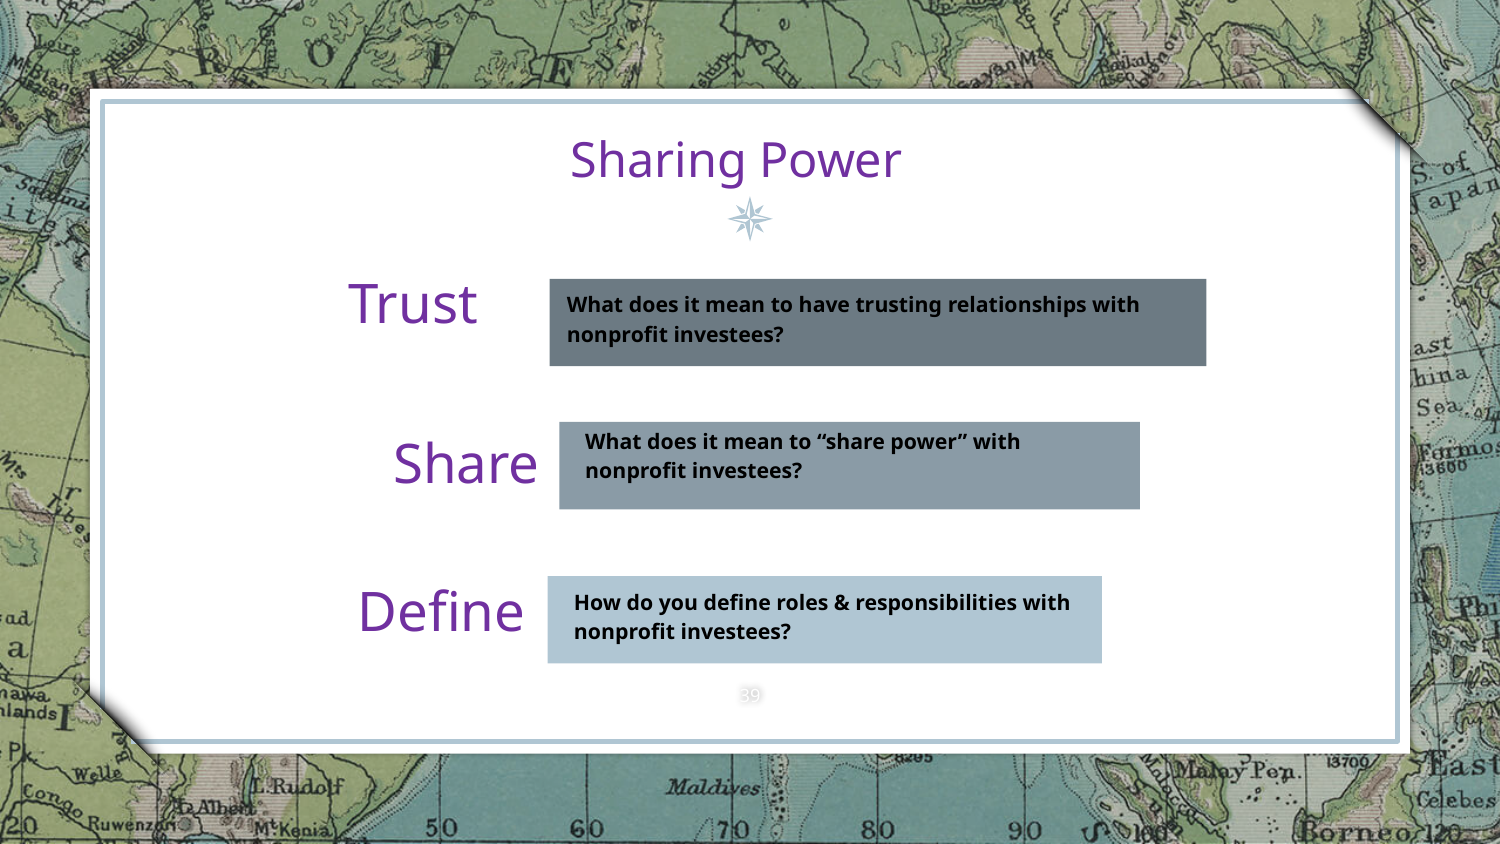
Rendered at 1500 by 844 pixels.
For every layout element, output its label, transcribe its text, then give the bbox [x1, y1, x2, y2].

picture [0, 0, 1500, 844]
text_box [310, 421, 1141, 510]
slide_number 39 [717, 671, 783, 729]
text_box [286, 267, 1232, 367]
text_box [286, 575, 1103, 664]
title Sharing Power [310, 121, 1163, 188]
